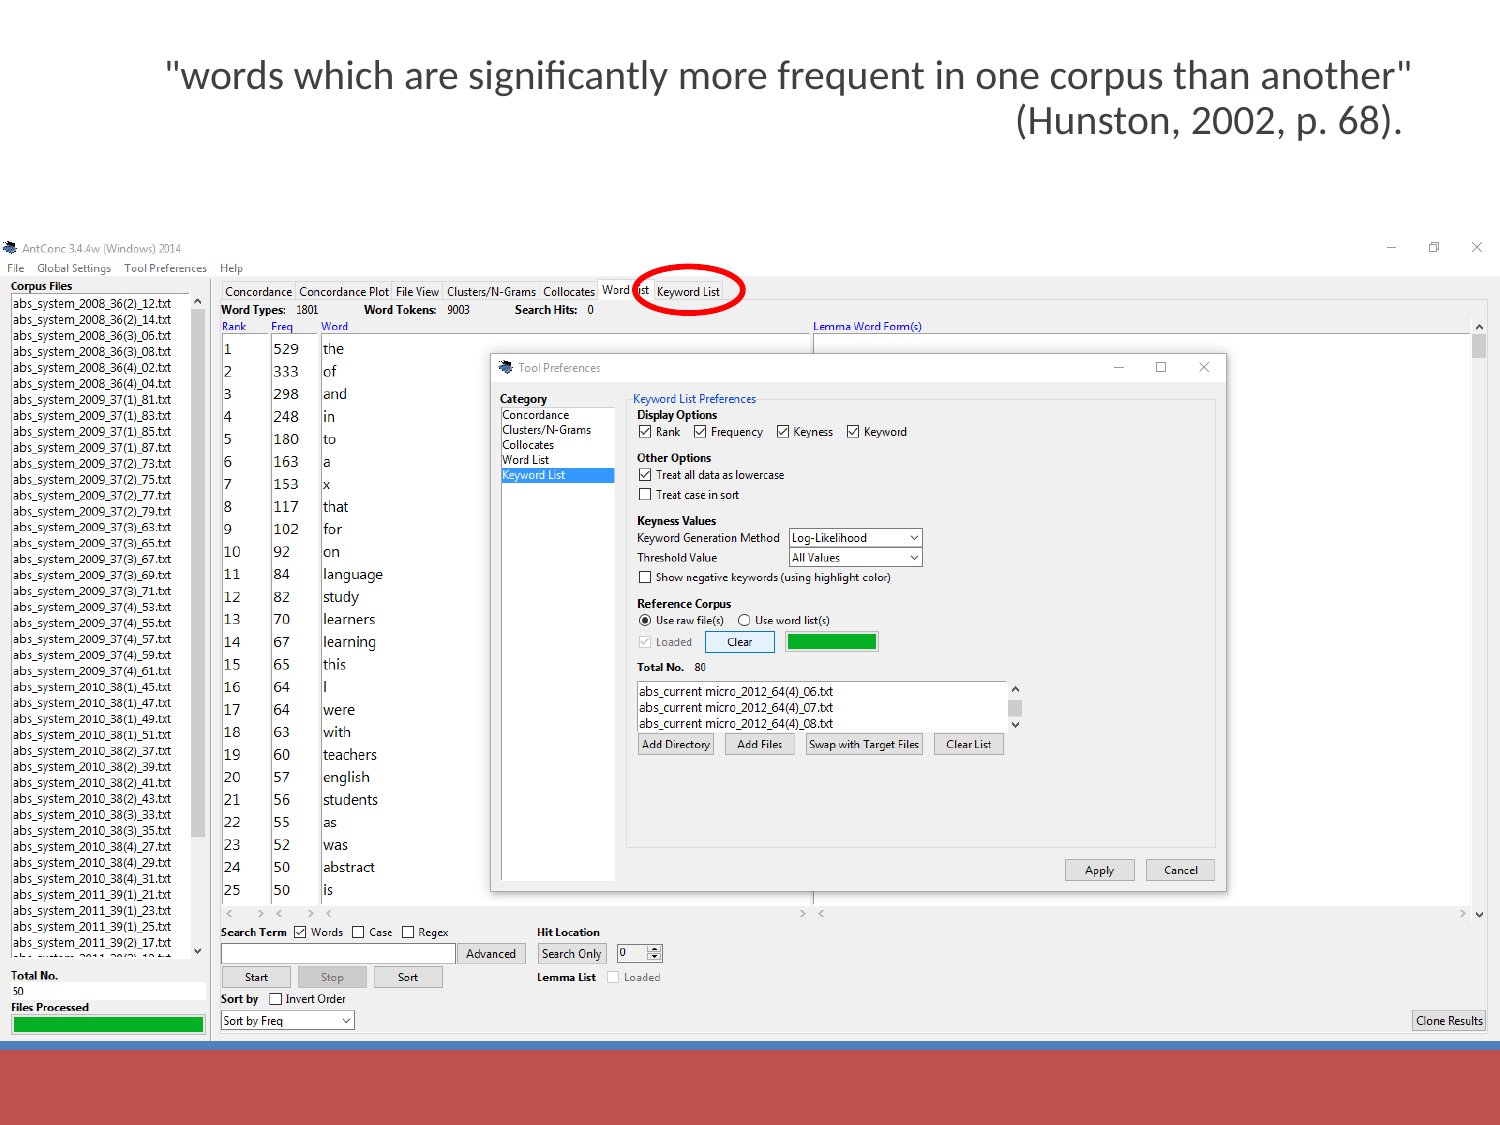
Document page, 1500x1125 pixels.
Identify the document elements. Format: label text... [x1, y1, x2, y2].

list "words which are significantly more frequent in one corpus than another" (Hunston, 2002, p. 68). [69, 46, 1414, 200]
picture [0, 237, 1500, 1041]
